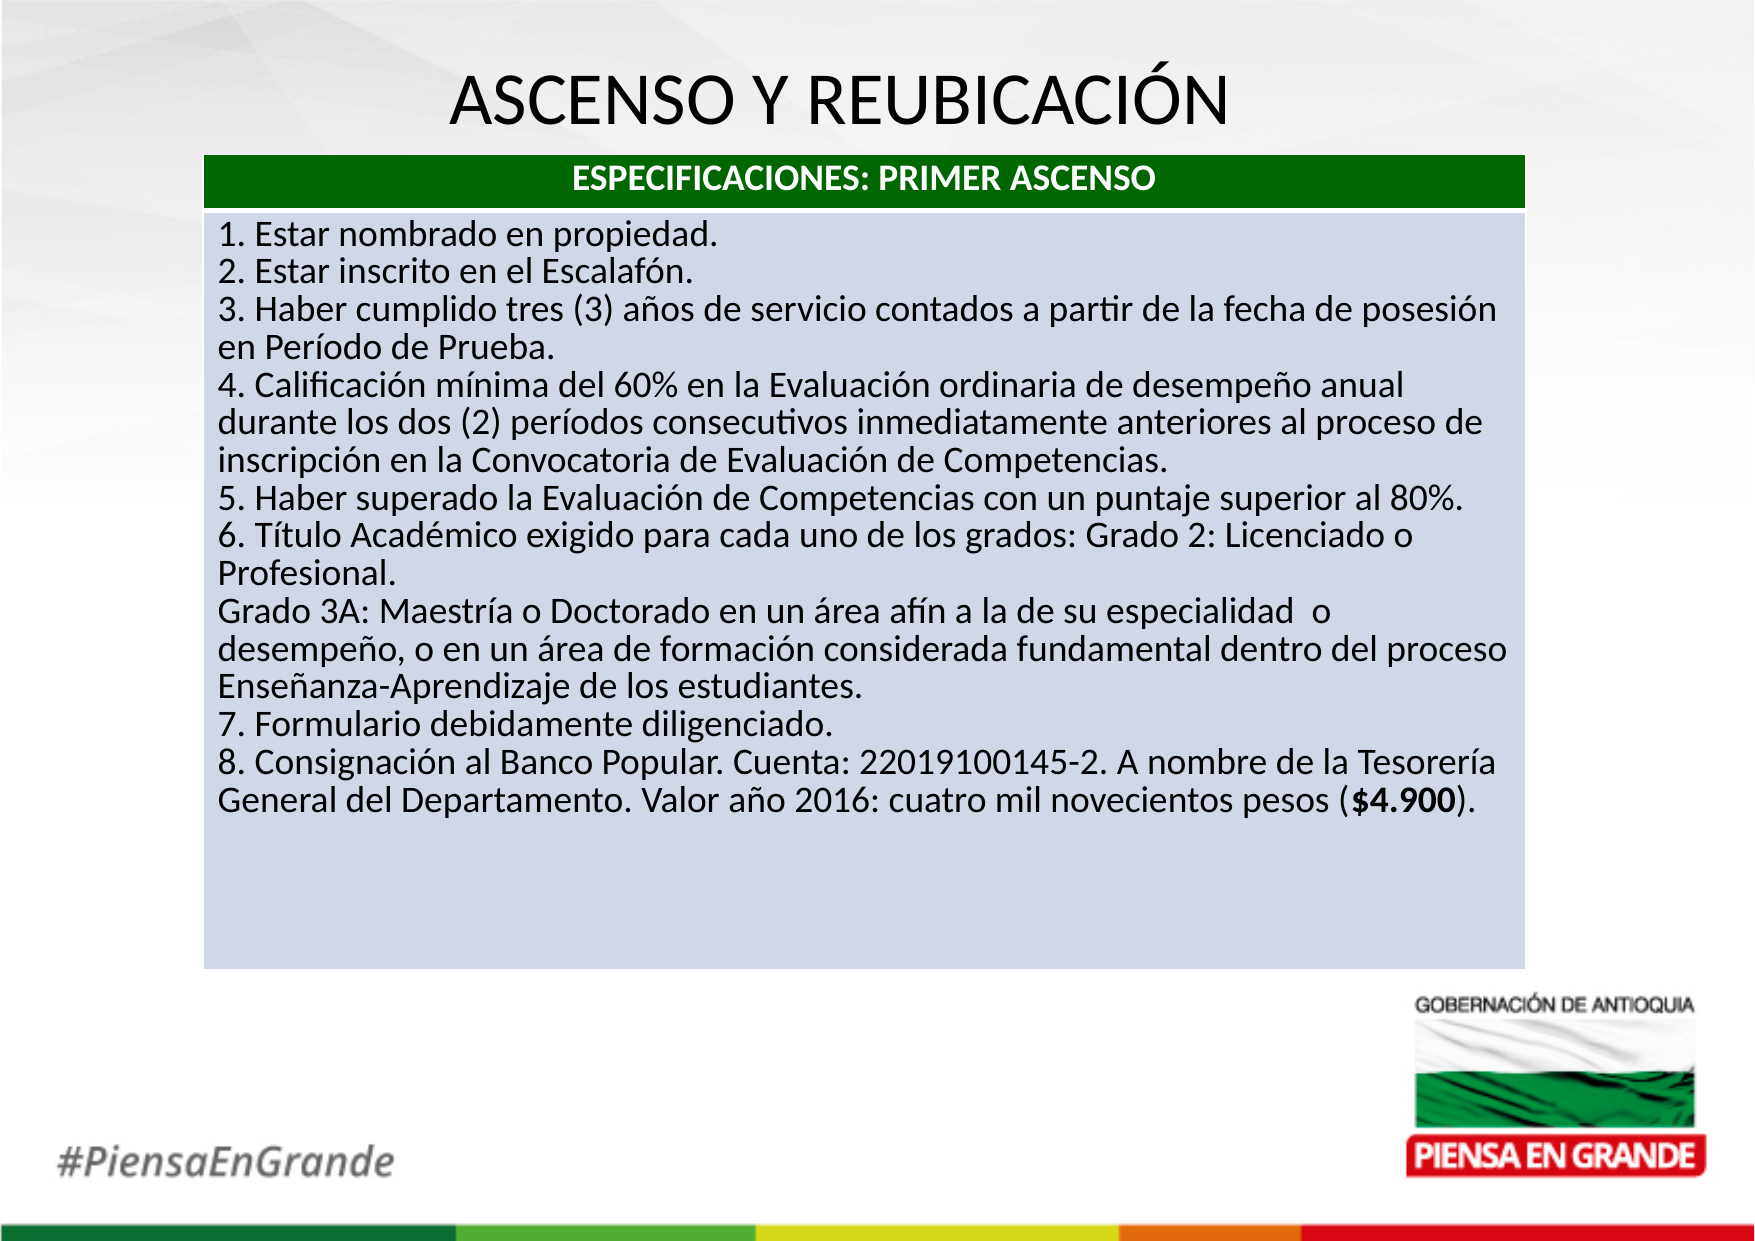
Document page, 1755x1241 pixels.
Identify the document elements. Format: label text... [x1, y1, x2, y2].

text_box ASCENSO Y REUBICACIÓN [165, 42, 1516, 150]
table_header ESPECIFICACIONES: PRIMER ASCENSO [204, 155, 1525, 208]
picture [0, 0, 1755, 1241]
table_cell 1. Estar nombrado en propiedad. 2. Estar inscrito en el Escalafón. 3. Haber cumplido tres (3) años de servicio contados a partir de la fecha de posesión en Período de Prueba. 4. Calificación mínima del 60% en la Evaluación ordinaria de desempeño anual durante los dos (2) períodos consecutivos inmediatamente anteriores al proceso de inscripción en la Convocatoria de Evaluación de Competencias. 5. Haber superado la Evaluación de Competencias con un puntaje superior al 80%. 6. Título Académico exigido para cada uno de los grados: Grado 2: Licenciado o Profesional. Grado 3A: Maestría o Doctorado en un área afín a la de su especialidad o desempeño, o en un área de formación considerada fundamental dentro del proceso Enseñanza-Aprendizaje de los estudiantes. 7. Formulario debidamente diligenciado. 8. Consignación al Banco Popular. Cuenta: 22019100145-2. A nombre de la Tesorería General del Departamento. Valor año 2016: cuatro mil novecientos pesos ($4.900). [204, 213, 1525, 969]
